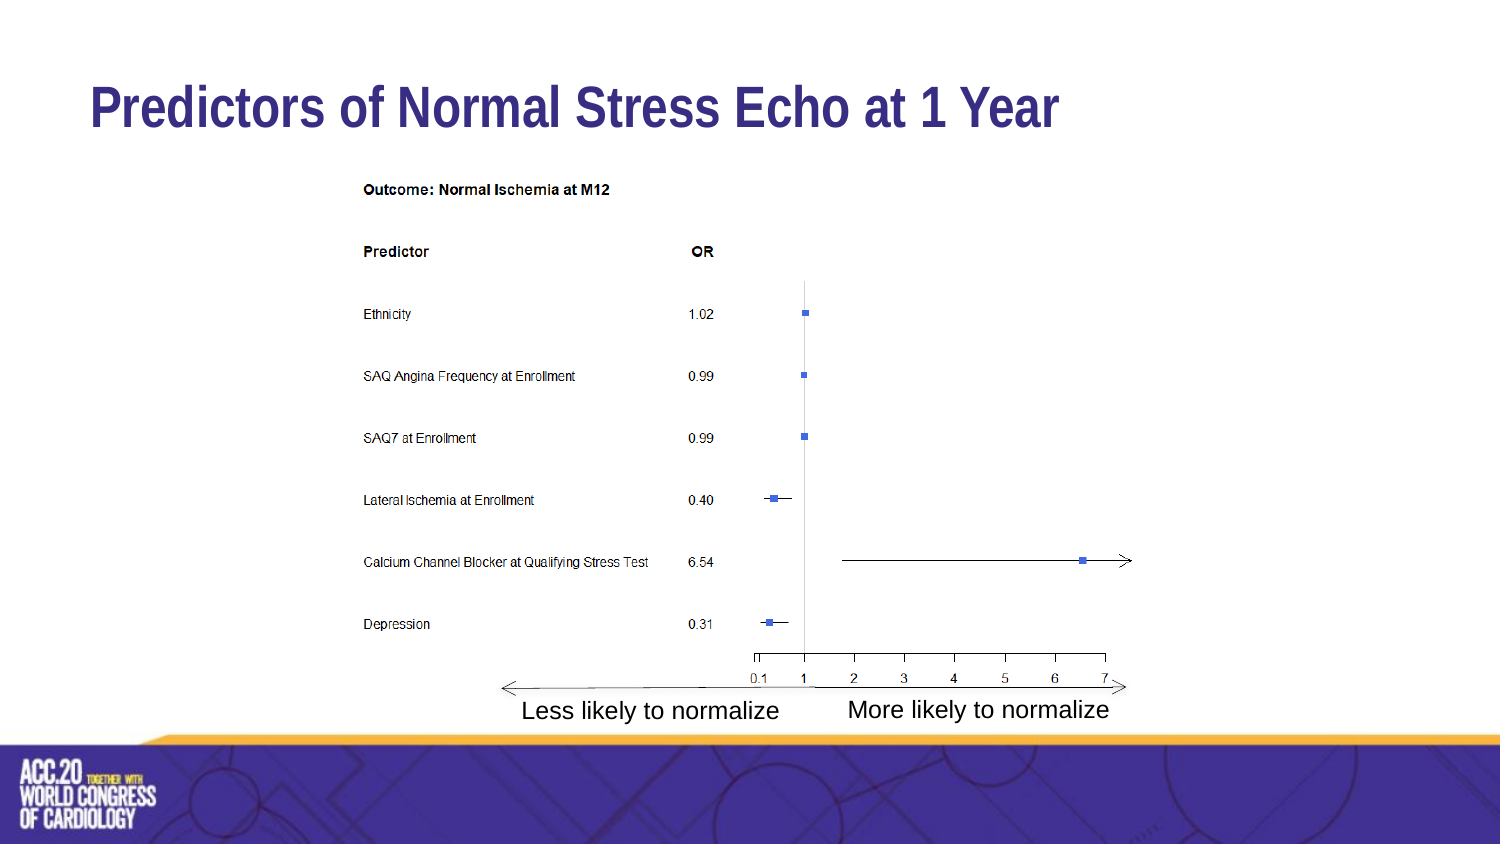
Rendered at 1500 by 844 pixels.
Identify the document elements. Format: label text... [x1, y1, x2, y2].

picture [0, 0, 1500, 844]
title Predictors of Normal Stress Echo at 1 Year [75, 33, 1425, 175]
text_box Less likely to normalize [506, 708, 796, 733]
text_box More likely to normalize [832, 708, 1126, 732]
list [348, 142, 1146, 700]
